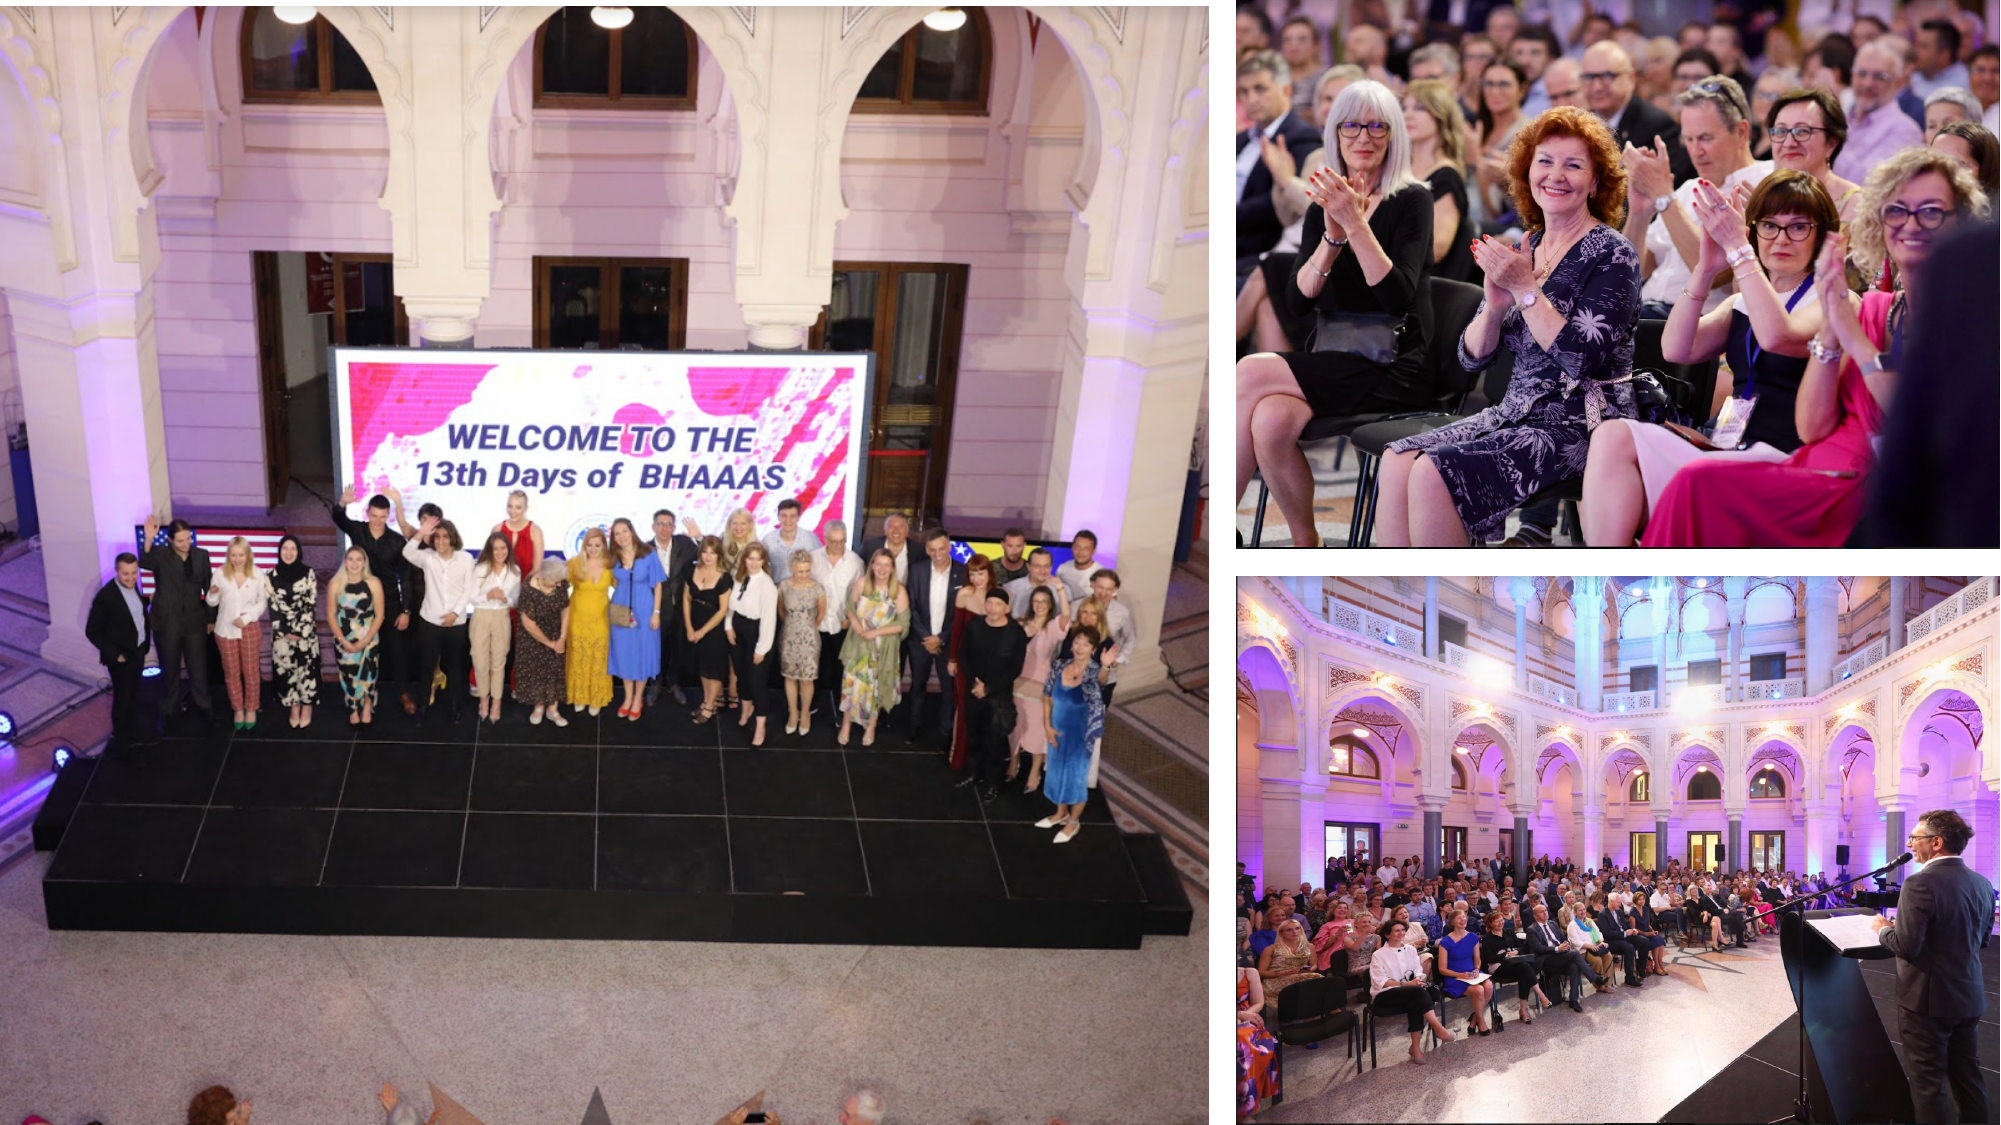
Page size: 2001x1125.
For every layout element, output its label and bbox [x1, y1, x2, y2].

picture [0, 0, 1209, 1125]
picture [1235, 575, 2000, 1125]
text_box [1209, 0, 2000, 1125]
picture [1235, 0, 2000, 549]
